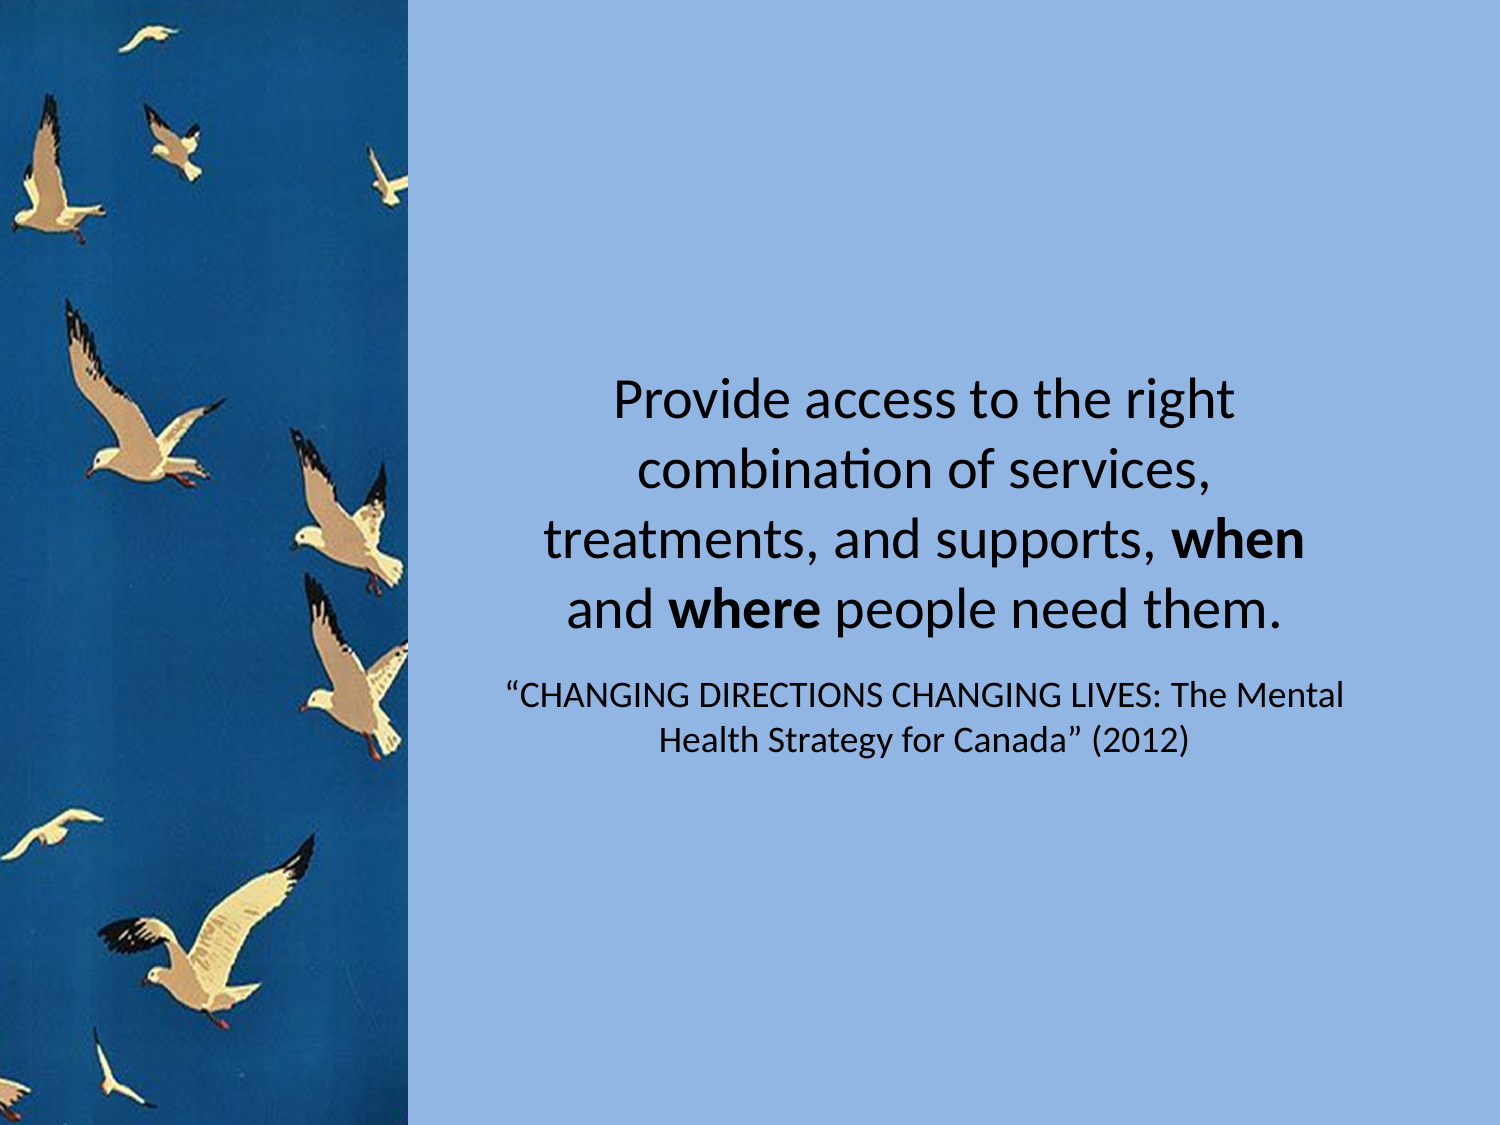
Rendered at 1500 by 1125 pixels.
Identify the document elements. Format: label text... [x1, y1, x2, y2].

text_box Provide access to the right combination of services, treatments, and supports, when and where people need them. “CHANGING DIRECTIONS CHANGING LIVES: The Mental Health Strategy for Canada” (2012) [478, 352, 1372, 768]
picture [0, 0, 408, 1125]
